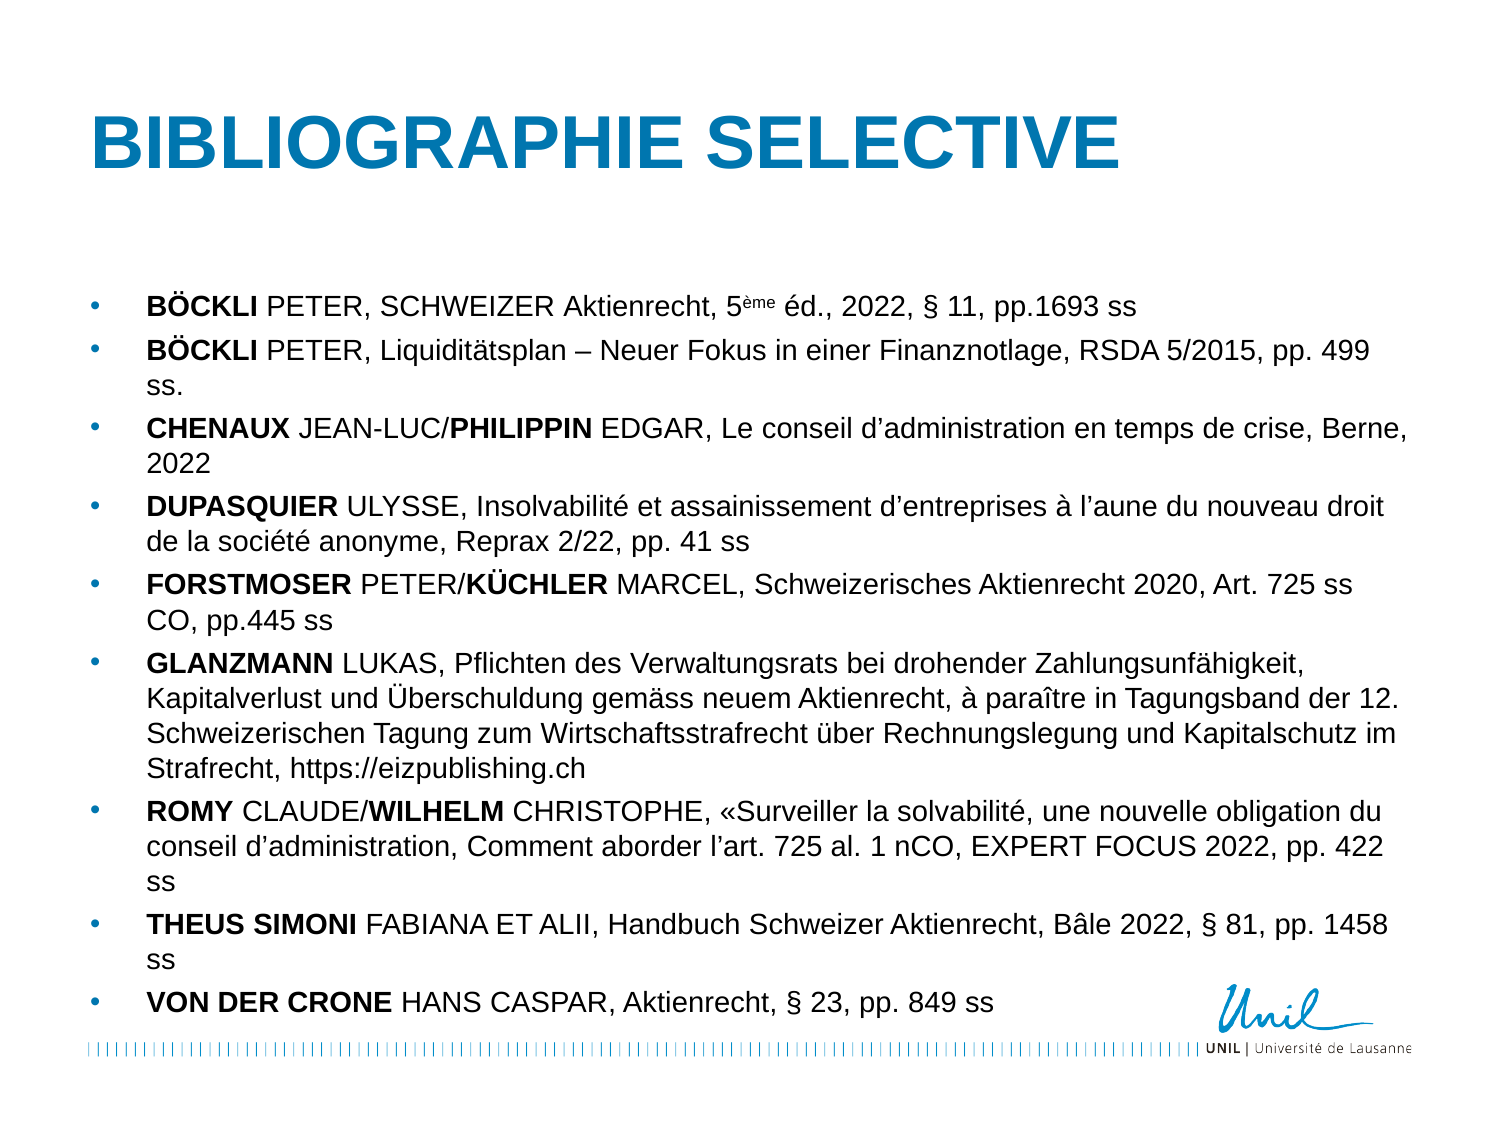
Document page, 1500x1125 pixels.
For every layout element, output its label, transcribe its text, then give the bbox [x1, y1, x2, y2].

title BIBLIOGRAPHIE SELECTIVE [75, 45, 1425, 233]
picture [86, 984, 1412, 1057]
list BÖCKLI Peter, Schweizer Aktienrecht, 5ème éd., 2022, § 11, pp.1693 ss BÖCKLI Peter, Liquiditätsplan – Neuer Fokus in einer Finanznotlage, RSDA 5/2015, pp. 499 ss. CHENAUX Jean-Luc/PHILIPPIN Edgar, Le conseil d’administration en temps de crise, Berne, 2022 DUPASQUIER Ulysse, Insolvabilité et assainissement d’entreprises à l’aune du nouveau droit de la société anonyme, Reprax 2/22, pp. 41 ss FORSTMOSER Peter/KÜCHLER Marcel, Schweizerisches Aktienrecht 2020, Art. 725 ss CO, pp.445 ss GLANZMANN Lukas, Pflichten des Verwaltungsrats bei drohender Zahlungsunfähigkeit, Kapitalverlust und Überschuldung gemäss neuem Aktienrecht, à paraître in Tagungsband der 12. Schweizerischen Tagung zum Wirtschaftsstrafrecht über Rechnungslegung und Kapitalschutz im Strafrecht, https://eizpublishing.ch ROMY Claude/WILHELM Christophe, «Surveiller la solvabilité, une nouvelle obligation du conseil d’administration, Comment aborder l’art. 725 al. 1 nCO, EXPERT FOCUS 2022, pp. 422 ss THEUS SIMONI Fabiana et alii, Handbuch Schweizer Aktienrecht, Bâle 2022, § 81, pp. 1458 ss VON DER CRONE Hans Caspar, Aktienrecht, § 23, pp. 849 ss [75, 280, 1425, 927]
picture [1305, 993, 1315, 1011]
